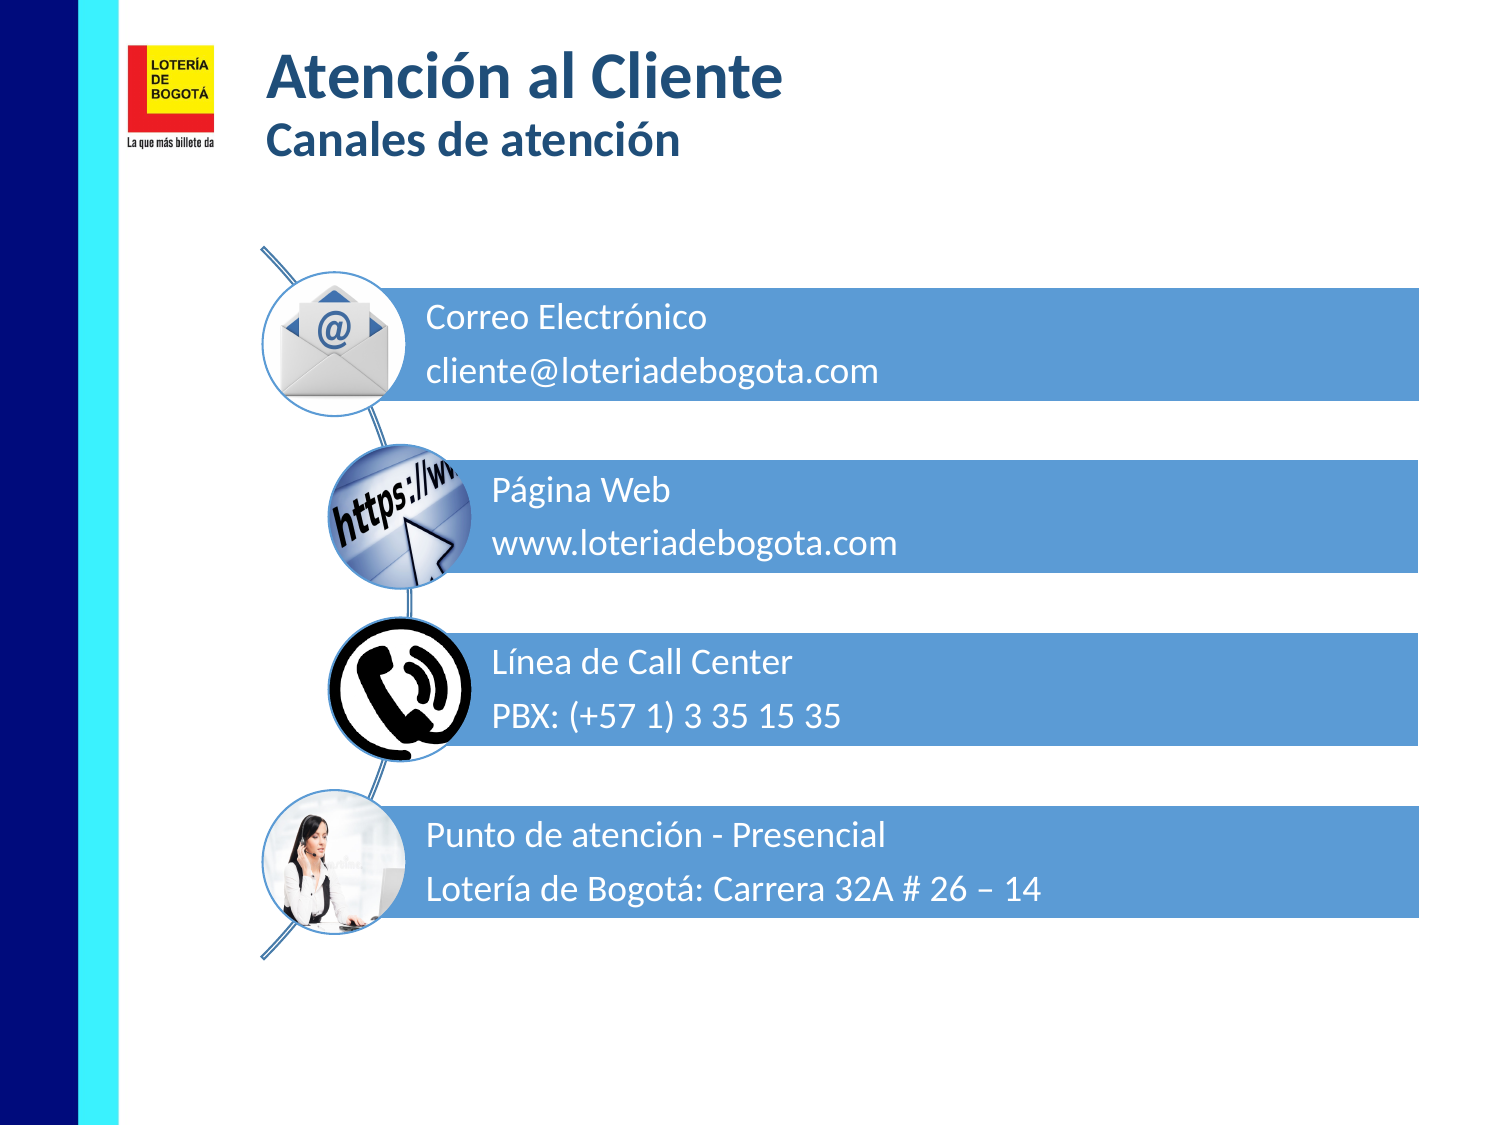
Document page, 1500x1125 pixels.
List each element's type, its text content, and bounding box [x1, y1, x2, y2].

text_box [249, 229, 1430, 978]
text_box Atención al Cliente Canales de atención [251, 20, 1406, 175]
picture [0, 0, 215, 1125]
